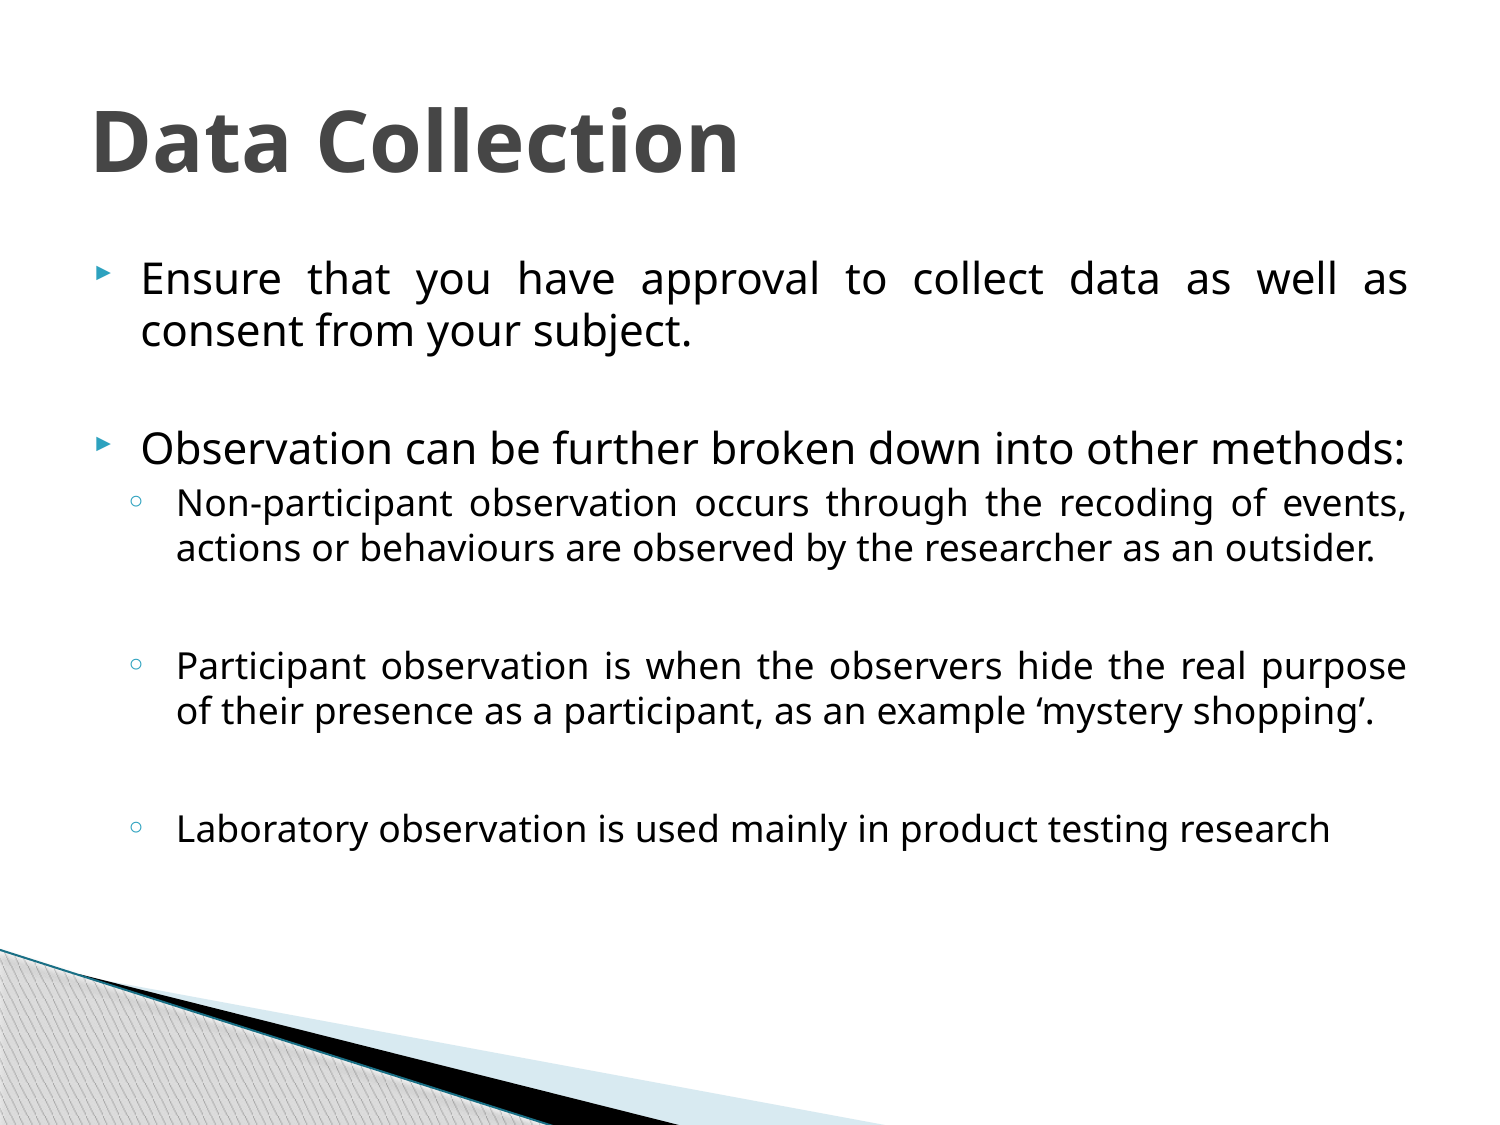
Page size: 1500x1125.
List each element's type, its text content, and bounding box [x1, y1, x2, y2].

list Ensure that you have approval to collect data as well as consent from your subject. Observation can be further broken down into other methods: Non-participant observation occurs through the recoding of events, actions or behaviours are observed by the researcher as an outsider. Participant observation is when the observers hide the real purpose of their presence as a participant, as an example ‘mystery shopping’. Laboratory observation is used mainly in product testing research [75, 243, 1425, 986]
title Data Collection [75, 45, 1425, 233]
